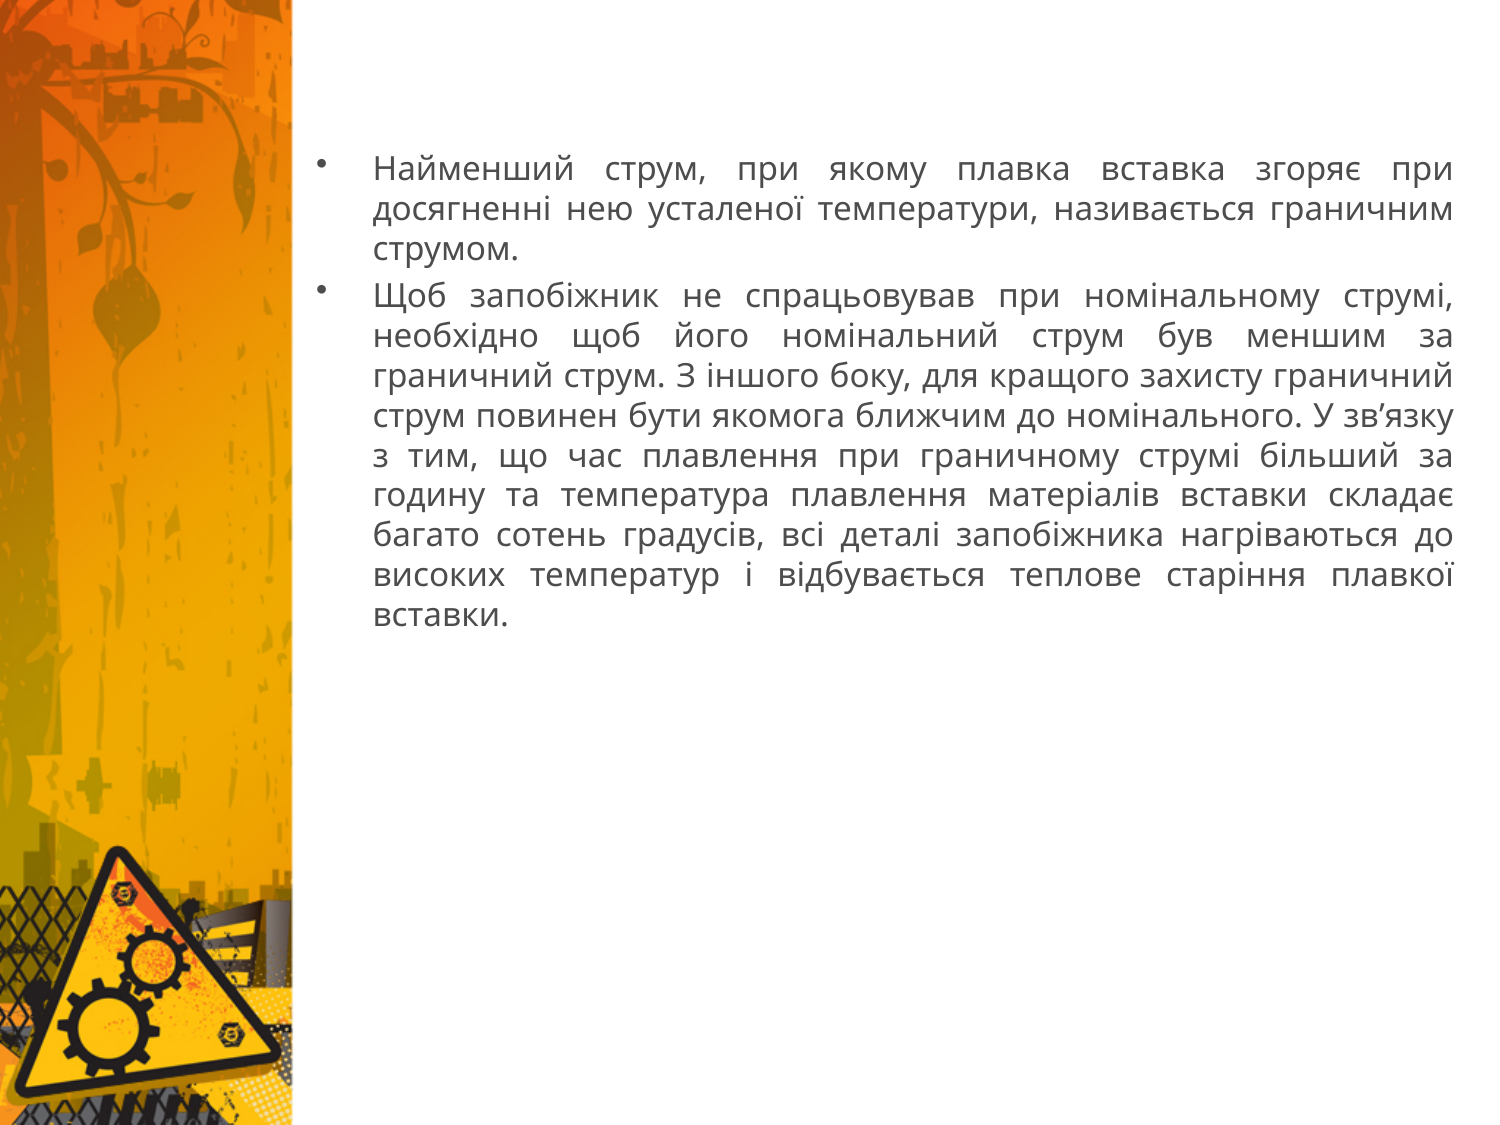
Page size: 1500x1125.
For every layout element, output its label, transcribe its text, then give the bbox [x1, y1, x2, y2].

list Найменший струм, при якому плавка вставка згоряє при досягненні нею усталеної температури, називається граничним струмом. Щоб запобіжник не спрацьовував при номінальному струмі, необхідно щоб його номінальний струм був меншим за граничний струм. З іншого боку, для кращого захисту граничний струм повинен бути якомога ближчим до номінального. У зв’язку з тим, що час плавлення при граничному струмі більший за годину та температура плавлення матеріалів вставки складає багато сотень градусів, всі деталі запобіжника нагріваються до високих температур і відбувається теплове старіння плавкої вставки. [300, 139, 1471, 1000]
picture [0, 0, 1500, 1125]
